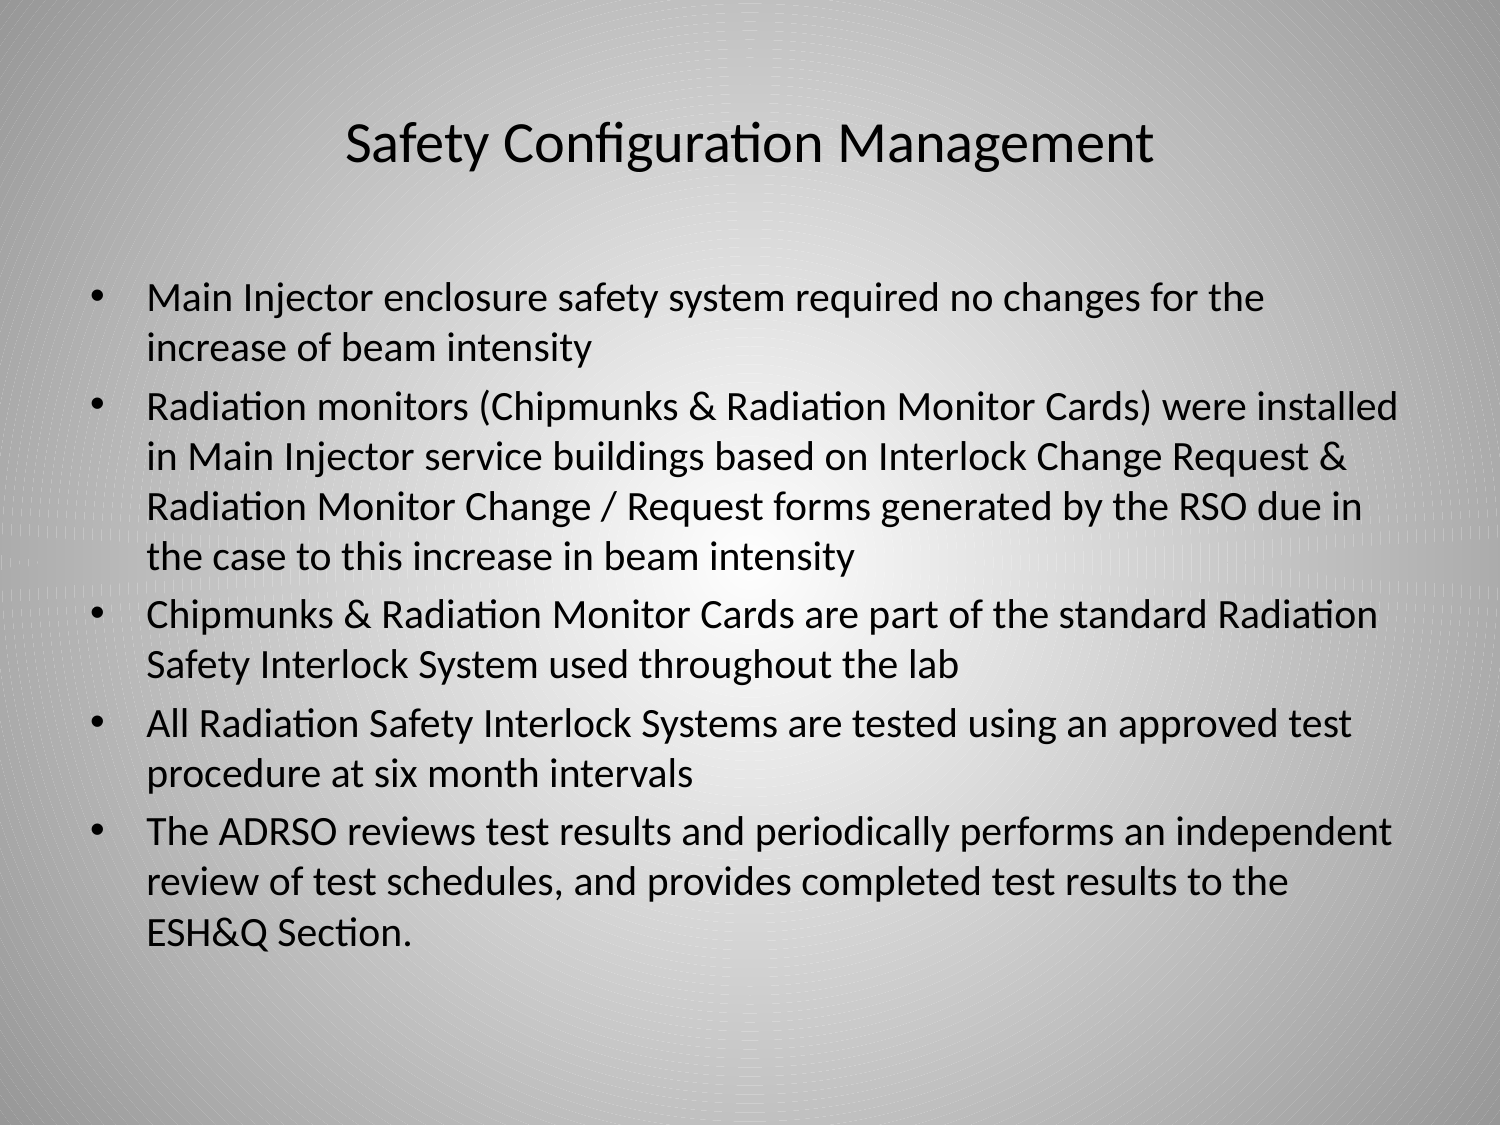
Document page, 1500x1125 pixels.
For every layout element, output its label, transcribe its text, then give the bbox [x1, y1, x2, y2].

list Main Injector enclosure safety system required no changes for the increase of beam intensity Radiation monitors (Chipmunks & Radiation Monitor Cards) were installed in Main Injector service buildings based on Interlock Change Request & Radiation Monitor Change / Request forms generated by the RSO due in the case to this increase in beam intensity Chipmunks & Radiation Monitor Cards are part of the standard Radiation Safety Interlock System used throughout the lab All Radiation Safety Interlock Systems are tested using an approved test procedure at six month intervals The ADRSO reviews test results and periodically performs an independent review of test schedules, and provides completed test results to the ESH&Q Section. [75, 262, 1425, 1005]
title Safety Configuration Management [75, 45, 1425, 233]
